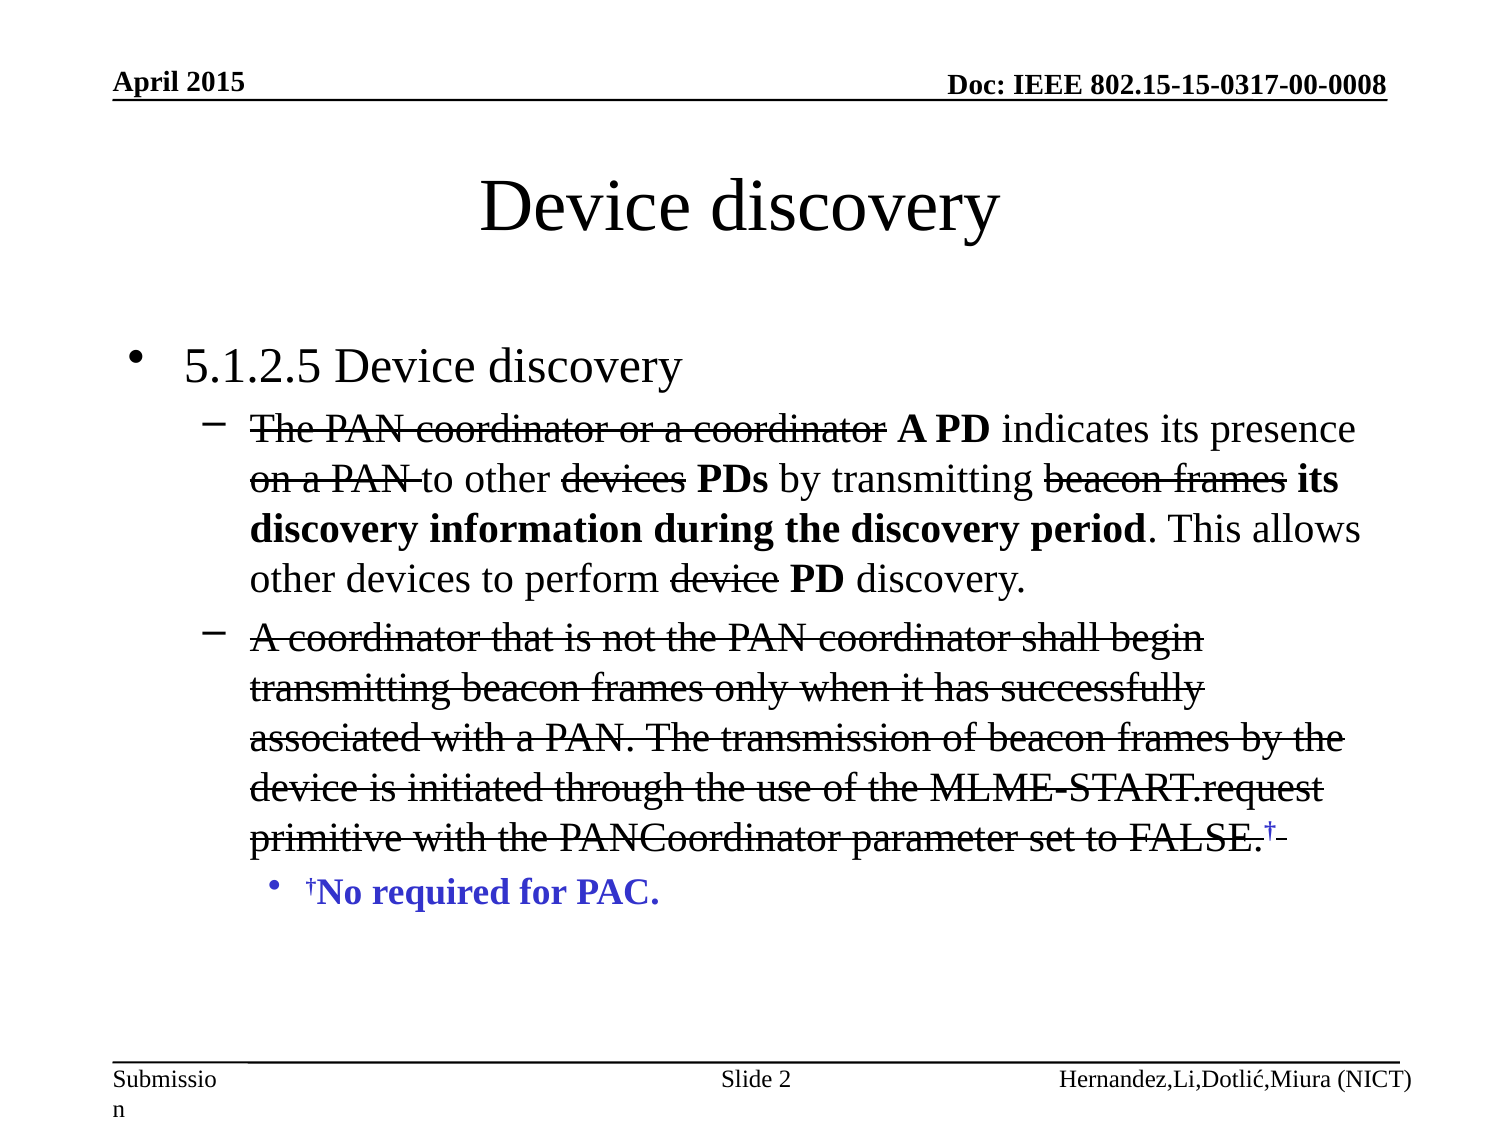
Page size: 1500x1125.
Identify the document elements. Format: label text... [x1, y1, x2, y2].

title Device discovery [112, 112, 1388, 288]
list 5.1.2.5 Device discovery The PAN coordinator or a coordinator A PD indicates its presence on a PAN to other devices PDs by transmitting beacon frames its discovery information during the discovery period. This allows other devices to perform device PD discovery. A coordinator that is not the PAN coordinator shall begin transmitting beacon frames only when it has successfully associated with a PAN. The transmission of beacon frames by the device is initiated through the use of the MLME-START.request primitive with the PANCoordinator parameter set to FALSE.† †No required for PAC. [112, 324, 1388, 1000]
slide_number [112, 61, 376, 98]
slide_number Slide 2 [711, 1061, 801, 1093]
footer Hernandez,Li,Dotlić,Miura (NICT) [899, 1061, 1413, 1093]
